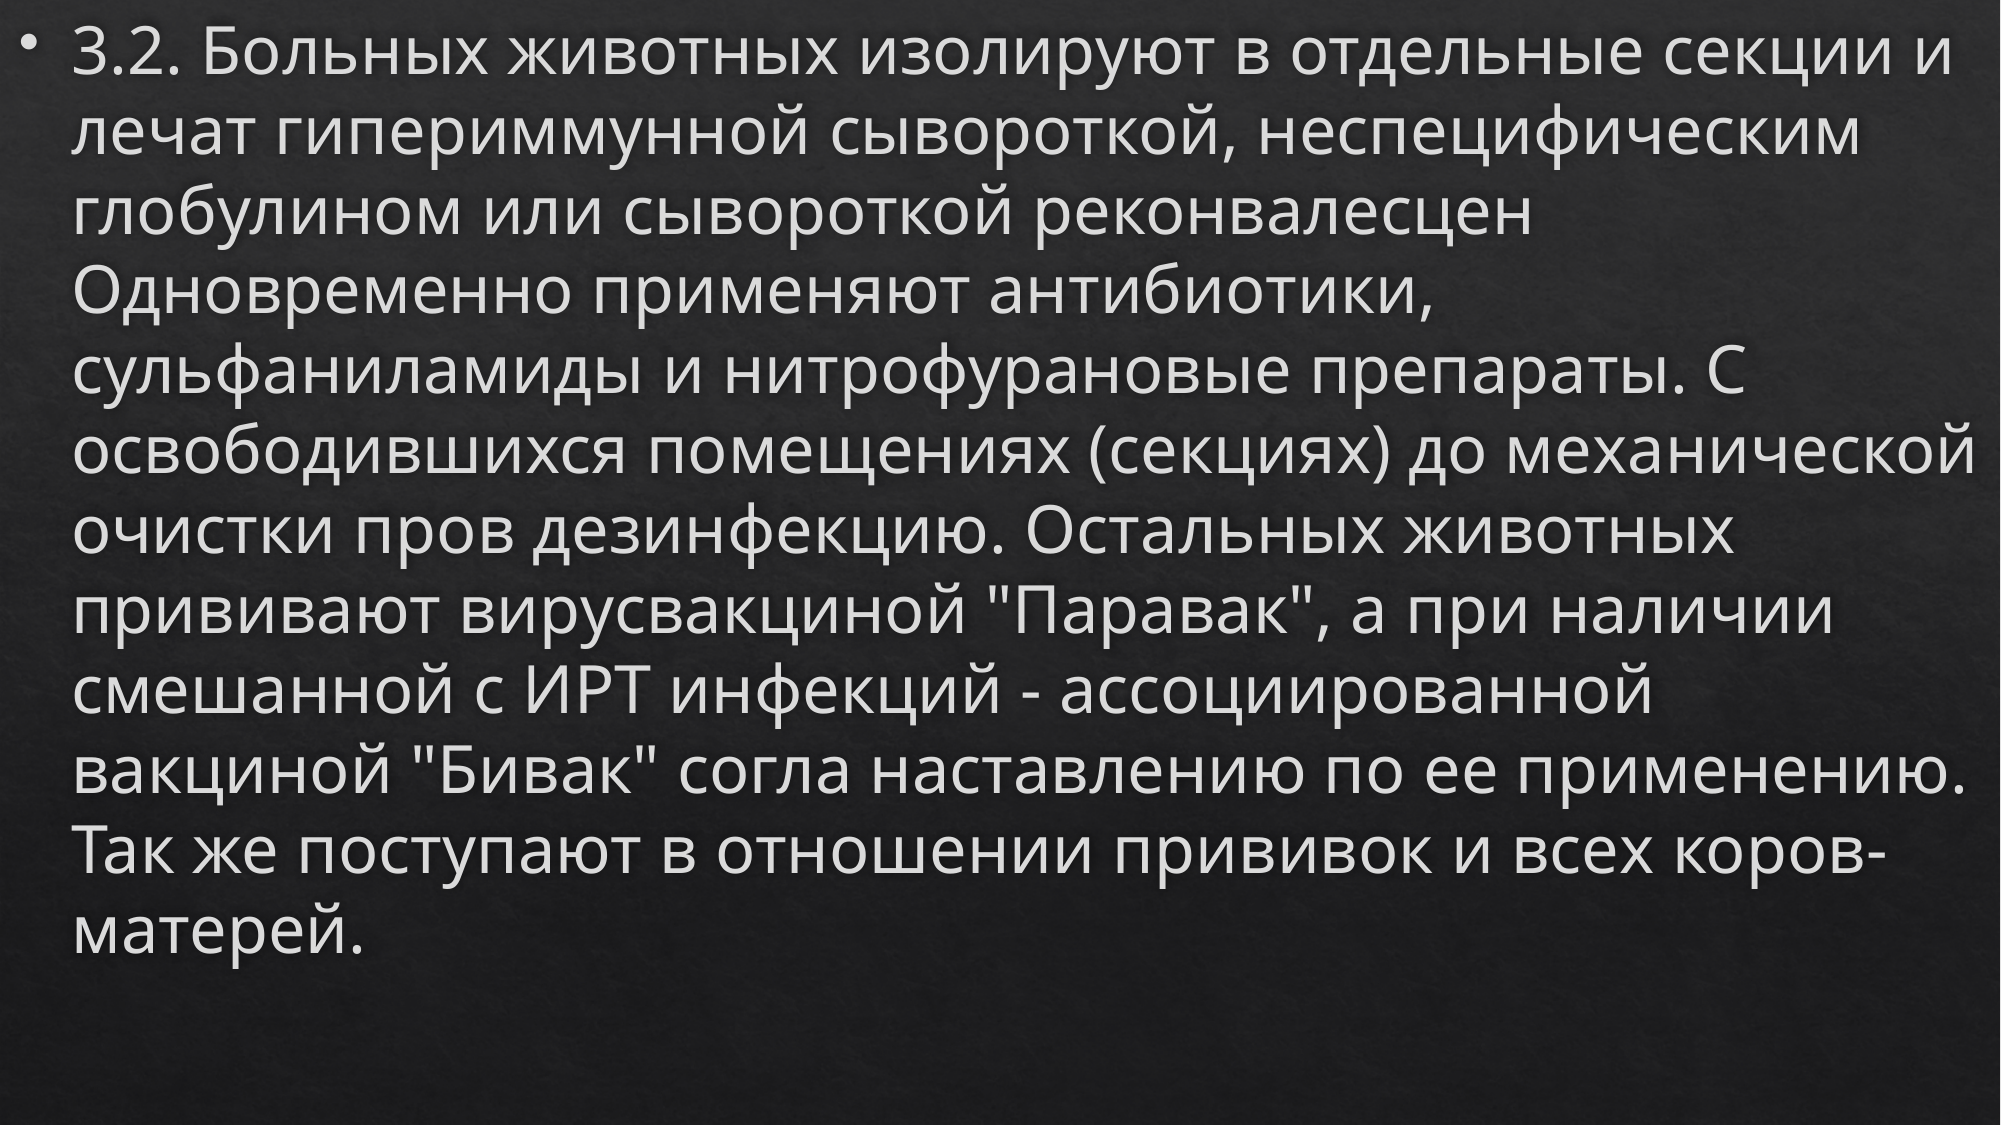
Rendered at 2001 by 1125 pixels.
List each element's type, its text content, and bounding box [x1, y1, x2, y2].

list 3.2. Больных животных изолируют в отдельные секции и лечат гипериммунной сывороткой, неспецифическим глобулином или сывороткой реконвалесцен Одновременно применяют антибиотики, сульфаниламиды и нитрофурановые препараты. С освободившихся помещениях (секциях) до механической очистки пров дезинфекцию. Остальных животных прививают вирусвакциной "Паравак", а при наличии смешанной с ИРТ инфекций - ассоциированной вакциной "Бивак" согла наставлению по ее применению. Так же поступают в отношении прививок и всех коров-матерей. [0, 0, 2000, 772]
